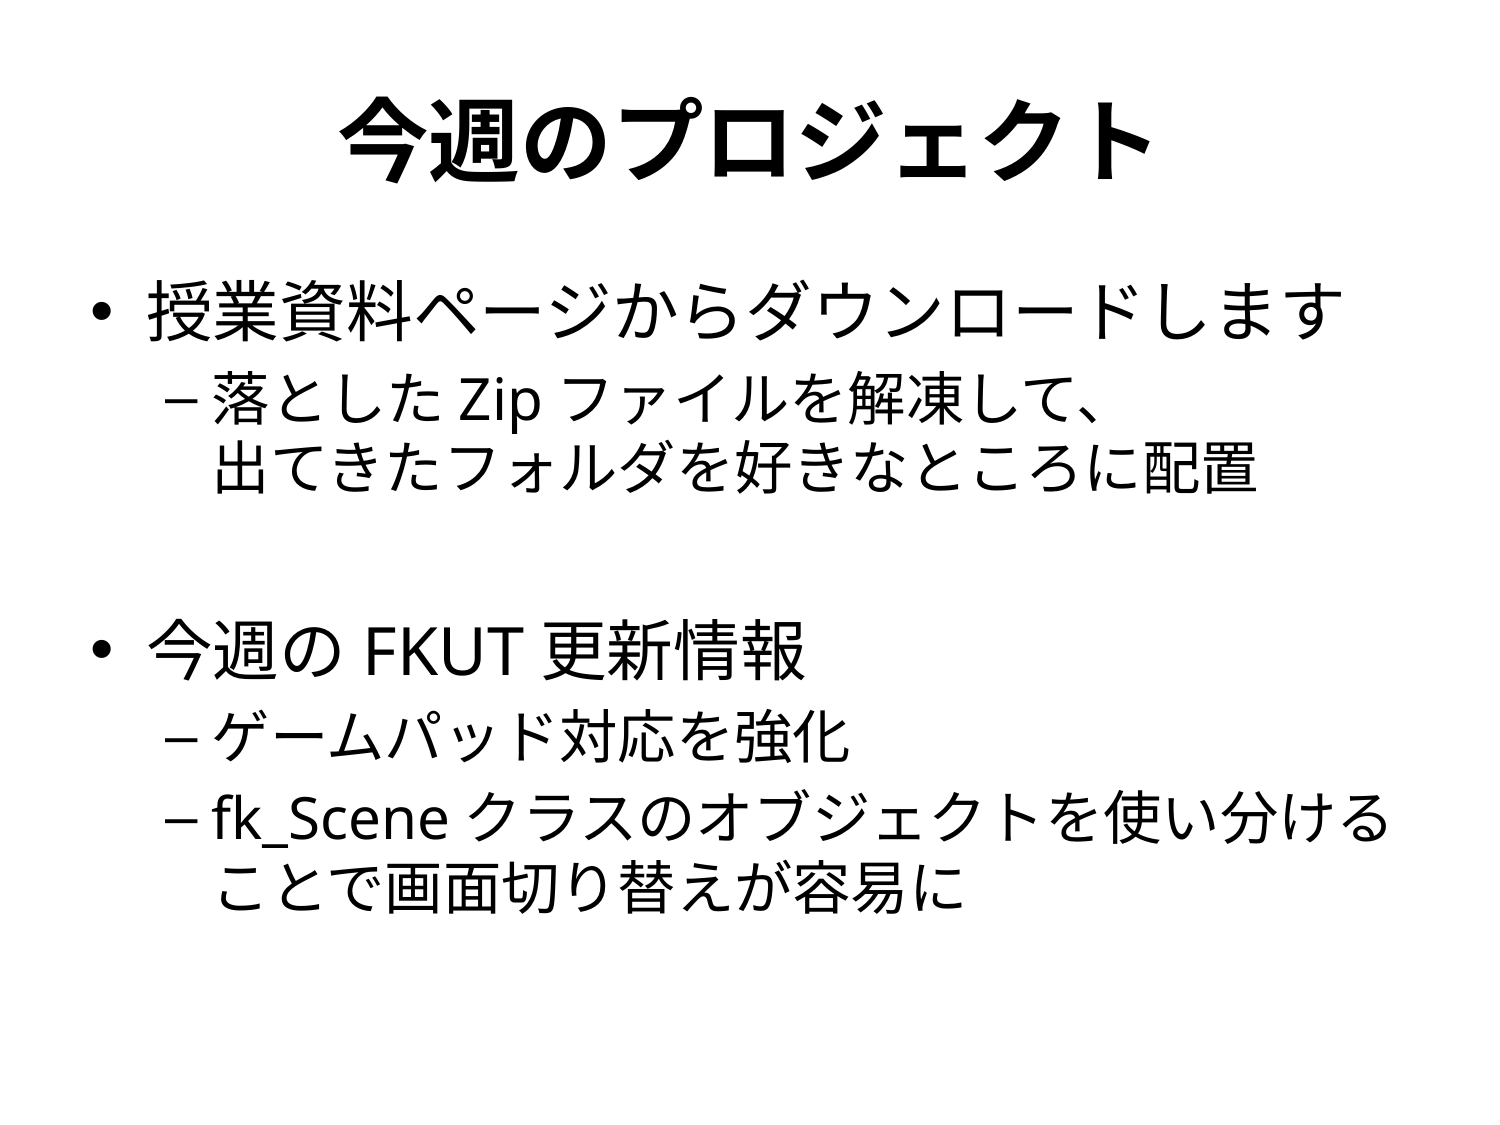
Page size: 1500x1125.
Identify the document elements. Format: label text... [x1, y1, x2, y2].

list 授業資料ページからダウンロードします 落としたZipファイルを解凍して、 出てきたフォルダを好きなところに配置 今週のFKUT更新情報 ゲームパッド対応を強化 fk_Sceneクラスのオブジェクトを使い分けることで画面切り替えが容易に [75, 262, 1425, 1005]
title 今週のプロジェクト [75, 45, 1425, 233]
